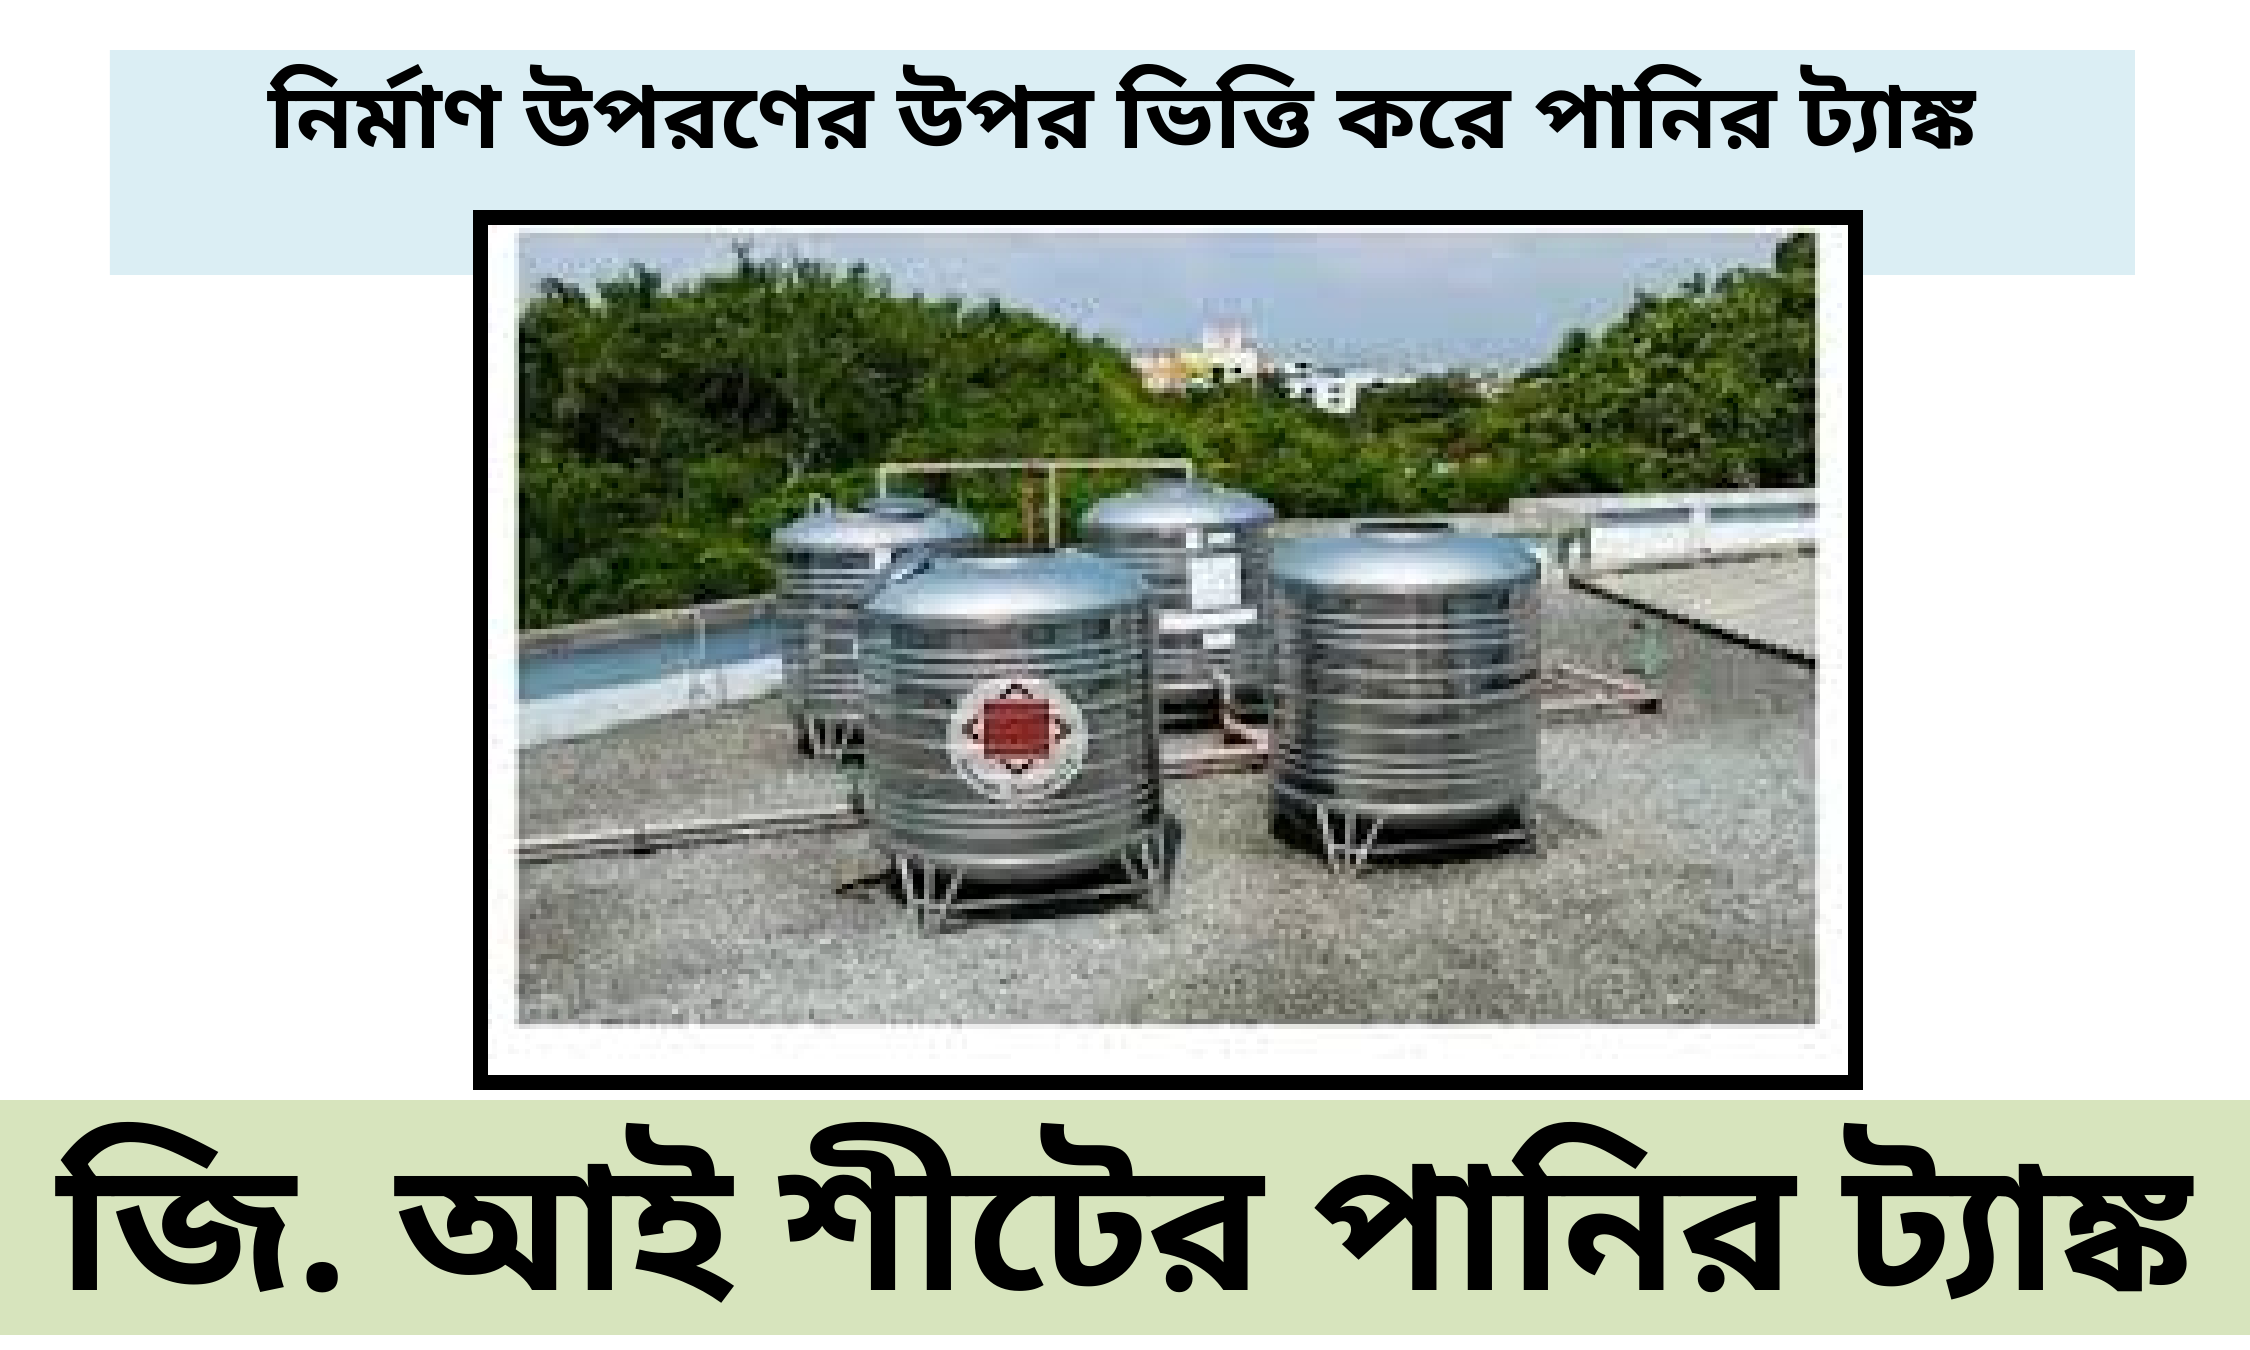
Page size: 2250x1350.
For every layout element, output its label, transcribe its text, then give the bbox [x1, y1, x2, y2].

picture [487, 224, 1849, 1076]
text_box জি. আই শীটের পানির ট্যাঙ্ক [0, 1100, 2250, 1335]
title নির্মাণ উপরণের উপর ভিত্তি করে পানির ট্যাঙ্ক [109, 50, 2135, 275]
